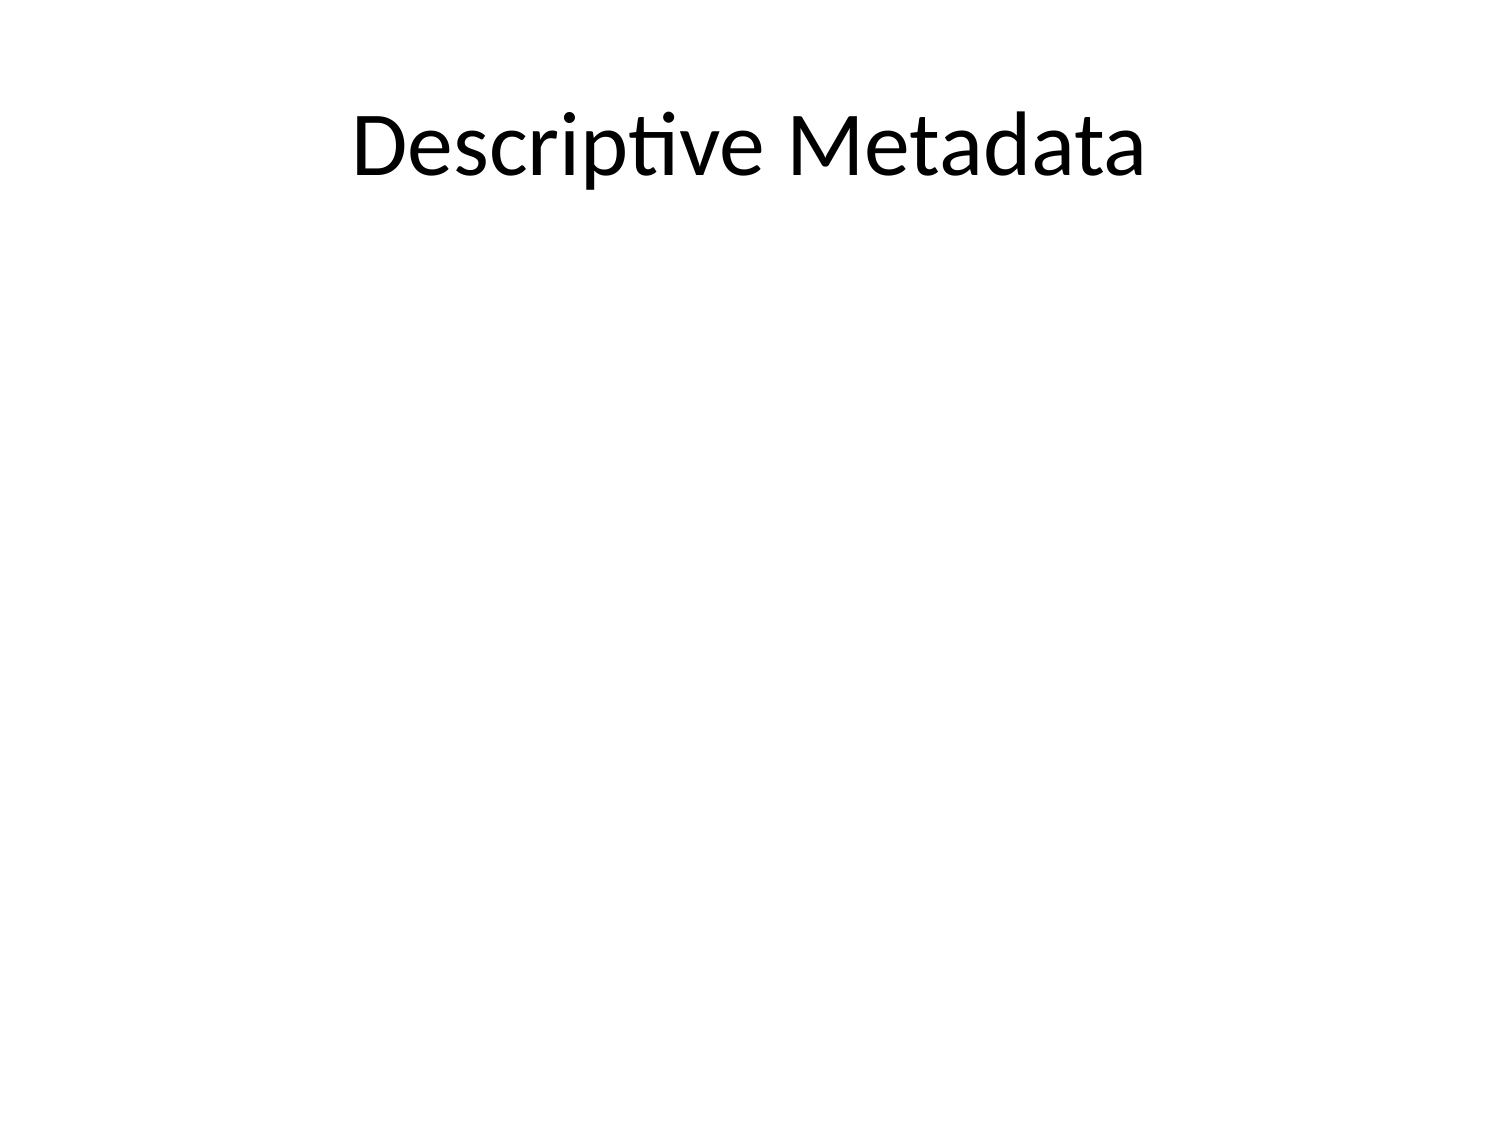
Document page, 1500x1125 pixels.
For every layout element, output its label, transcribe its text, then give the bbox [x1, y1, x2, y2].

title Descriptive Metadata [75, 45, 1425, 233]
